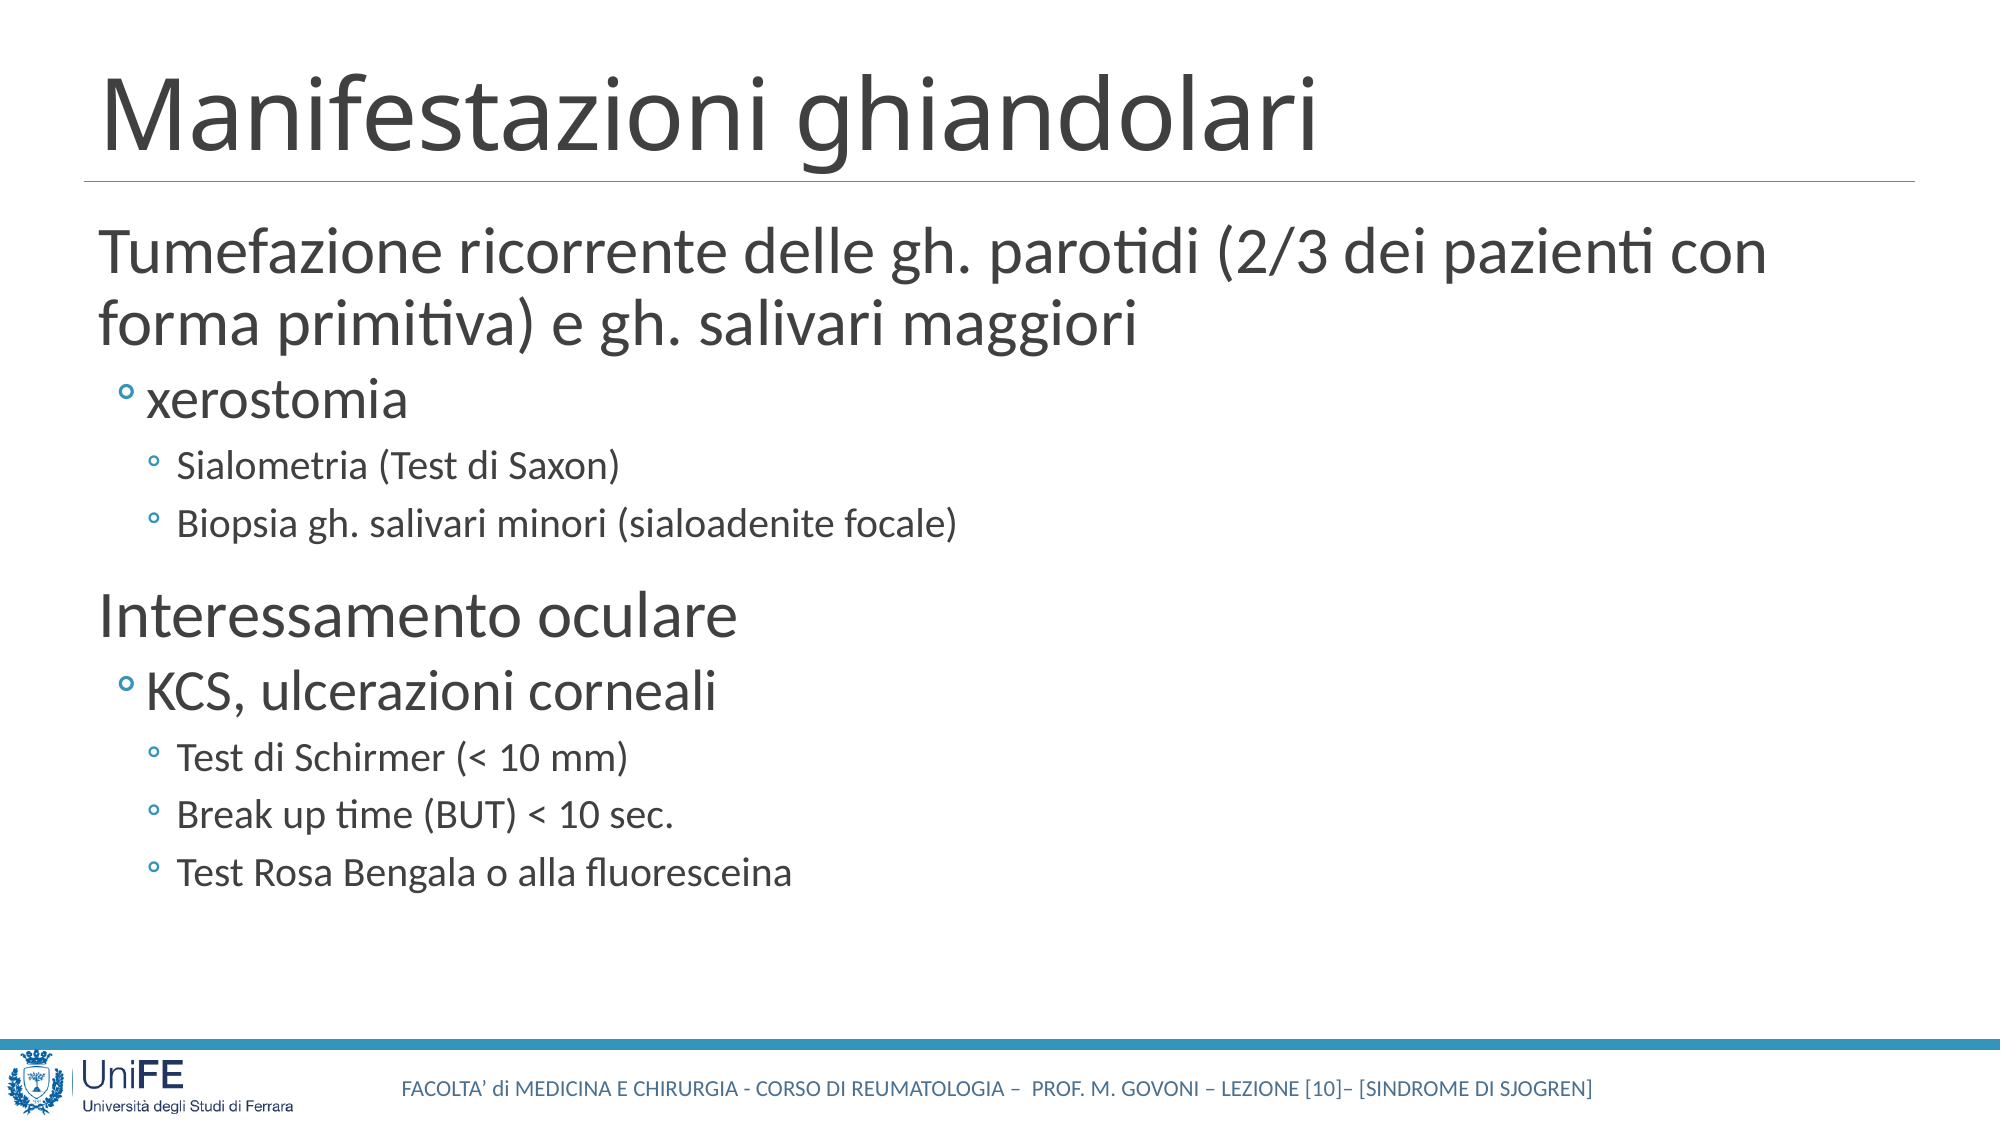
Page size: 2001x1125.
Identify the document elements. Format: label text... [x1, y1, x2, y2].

title Manifestazioni ghiandolari [83, 47, 1916, 179]
list Tumefazione ricorrente delle gh. parotidi (2/3 dei pazienti con forma primitiva) e gh. salivari maggiori xerostomia Sialometria (Test di Saxon) Biopsia gh. salivari minori (sialoadenite focale) Interessamento oculare KCS, ulcerazioni corneali Test di Schirmer (< 10 mm) Break up time (BUT) < 10 sec. Test Rosa Bengala o alla fluoresceina [83, 208, 1916, 963]
picture [83, 1060, 293, 1114]
